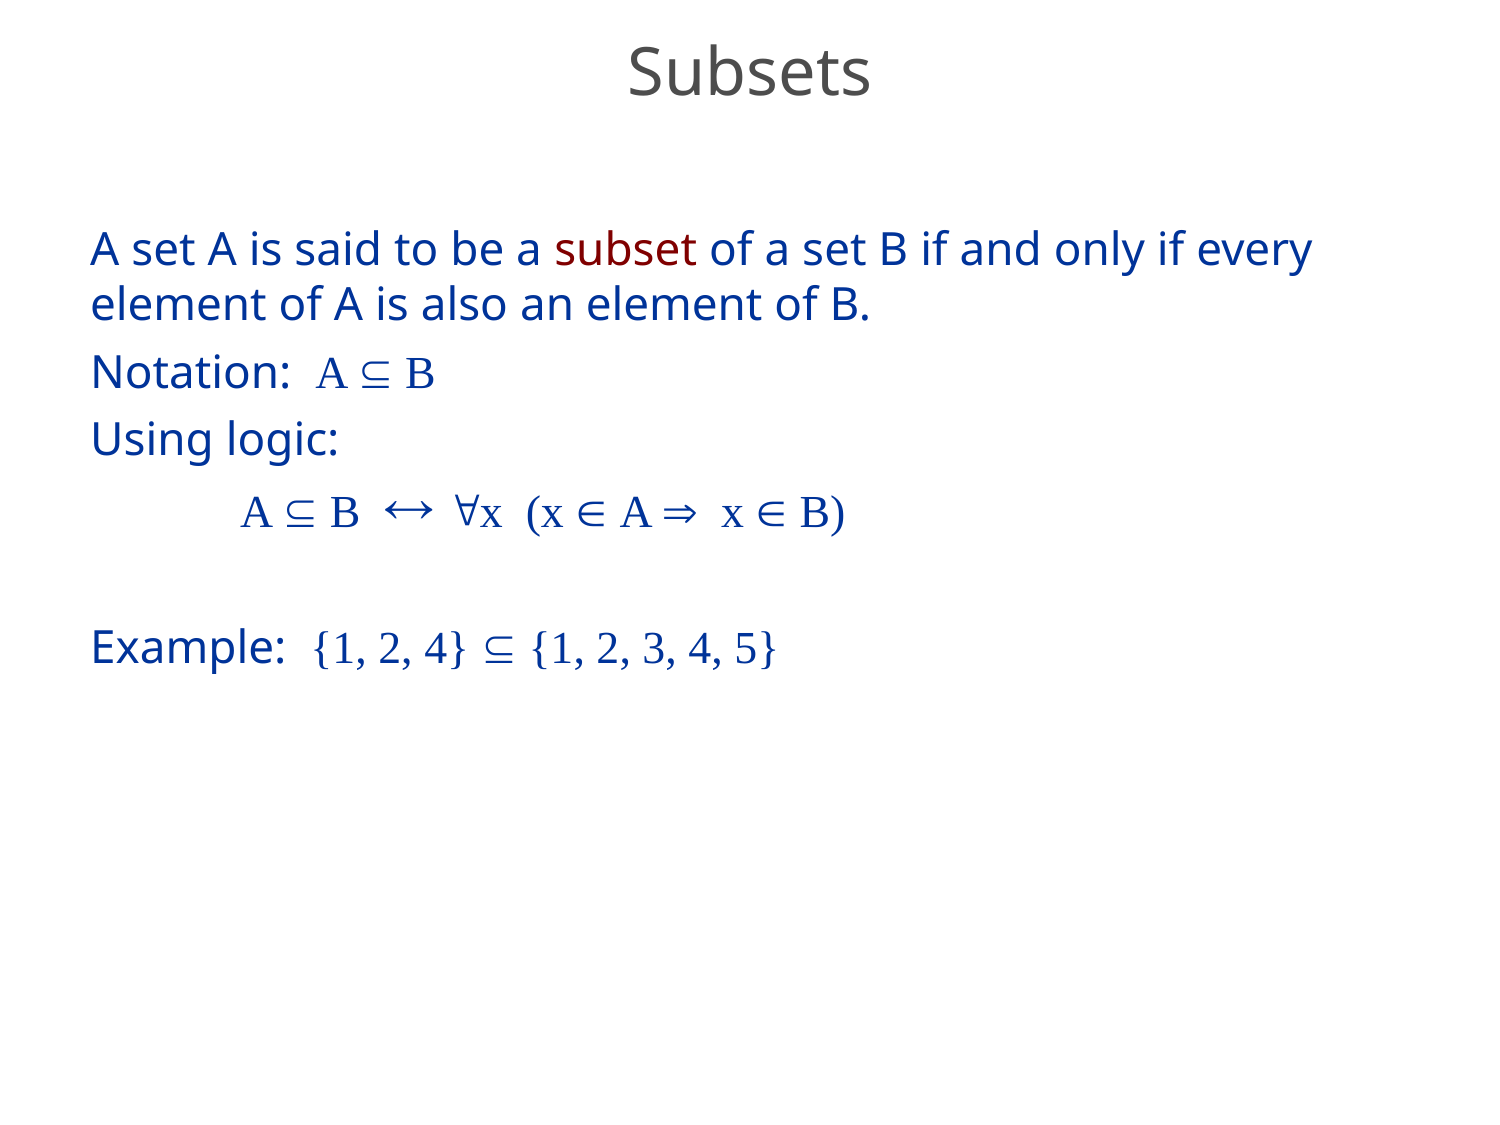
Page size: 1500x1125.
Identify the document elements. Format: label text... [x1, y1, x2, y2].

list A set A is said to be a subset of a set B if and only if every element of A is also an element of B. Notation: A  B Using logic: A  B  x (x  A  x  B) Example: {1, 2, 4}  {1, 2, 3, 4, 5} [74, 212, 1426, 956]
title Subsets [0, 40, 1500, 116]
